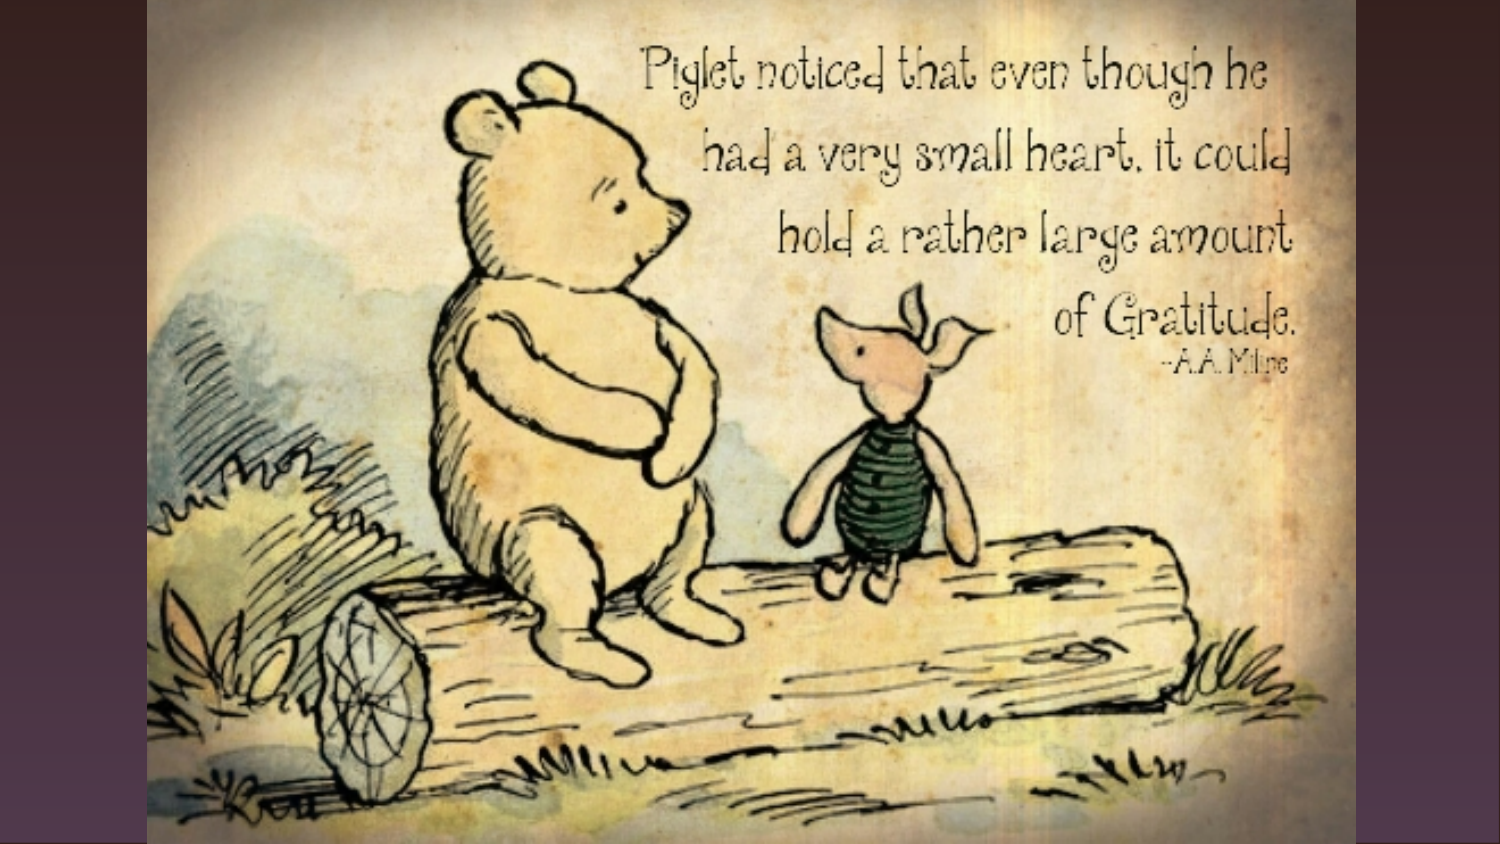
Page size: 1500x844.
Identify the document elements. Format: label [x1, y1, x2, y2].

picture [146, 0, 1356, 844]
